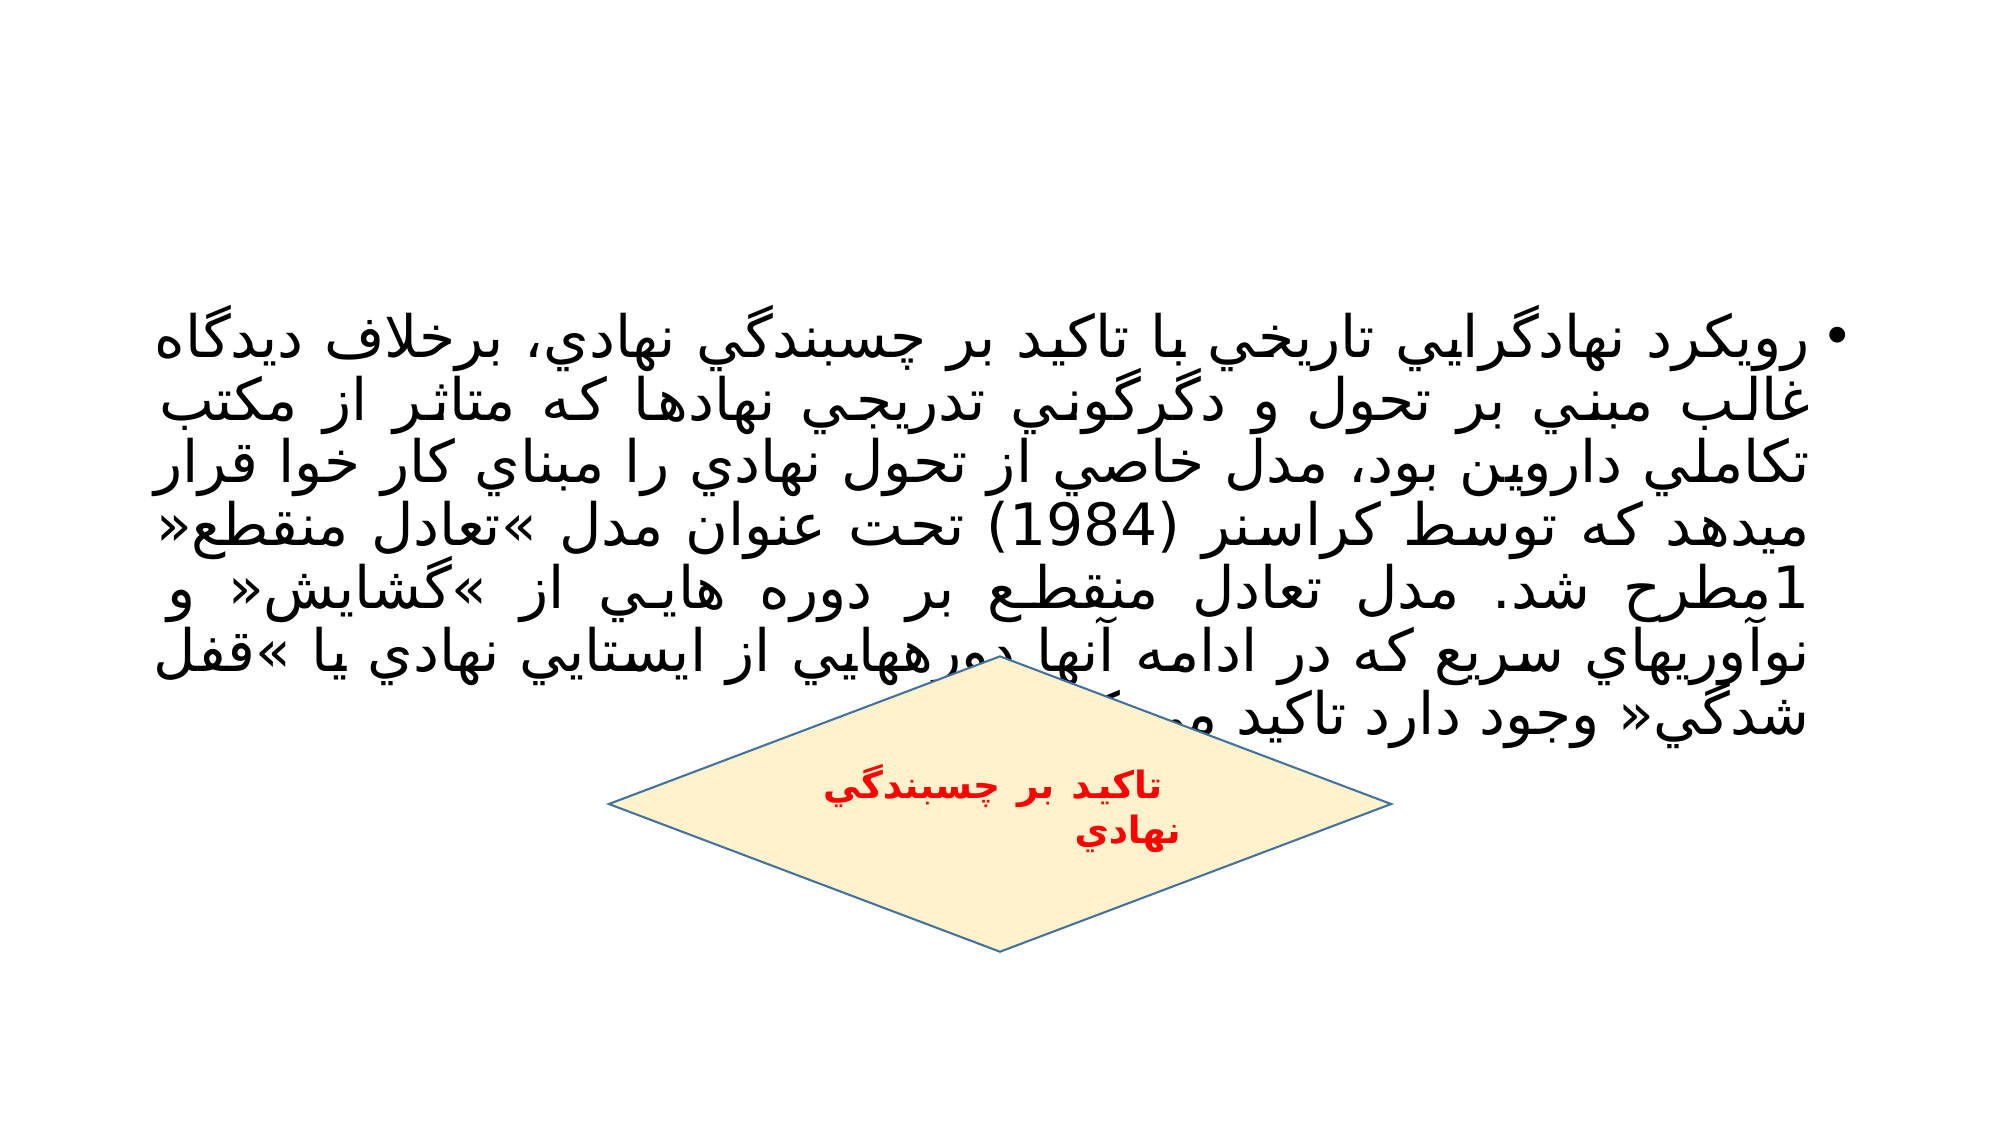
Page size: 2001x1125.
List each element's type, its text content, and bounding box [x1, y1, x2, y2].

text_box تاكيد بر چسبندگي نهادي [605, 655, 1395, 953]
list رويكرد نهادگرايي تاريخي با تاكيد بر چسبندگي نهادي، برخلاف ديدگاه غالب مبني بر تحول و دگرگوني تدريجي نهادها كه متاثر از مكتب تكاملي داروين بود، مدل خاصي از تحول نهادي را مبناي كار خوا قرار ميدهد كه توسط كراسنر (1984) تحت عنوان مدل »تعادل منقطع« 1مطرح شد. مدل تعادل منقطع بر دوره هايي از »گشايش« و نوآوريهاي سريع كه در ادامه آنها دورههايي از ايستايي نهادي يا »قفل شدگي« وجود دارد تاكيد مي كند [137, 299, 1863, 1014]
